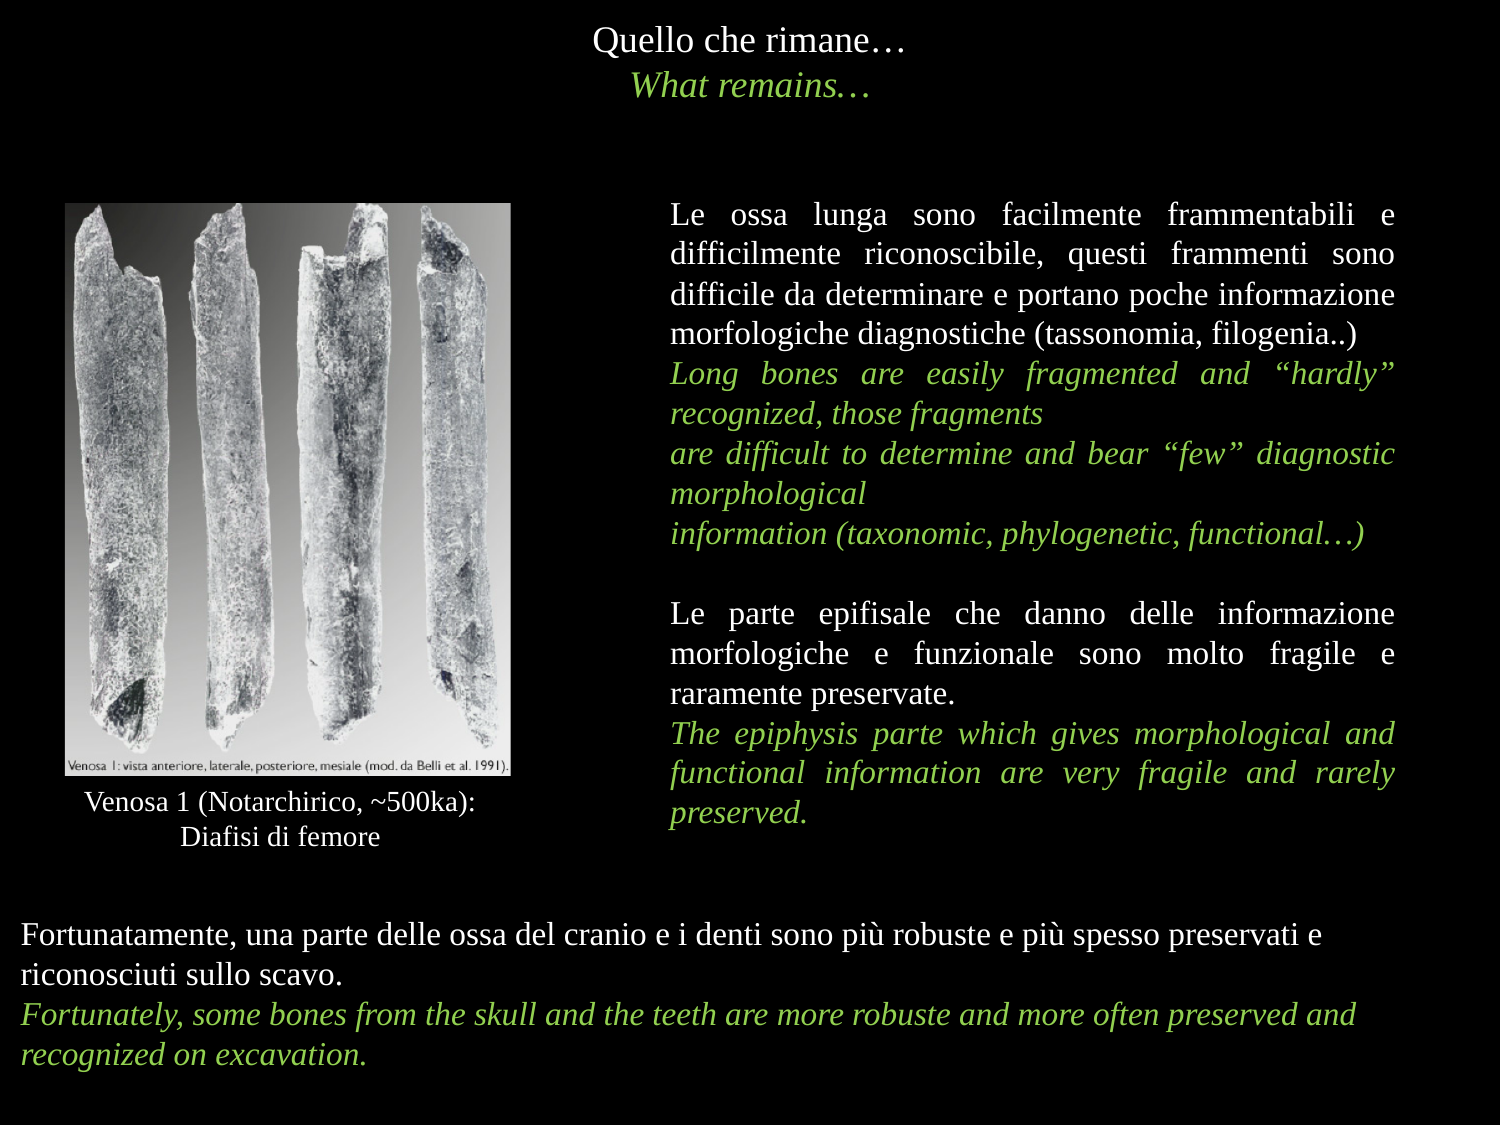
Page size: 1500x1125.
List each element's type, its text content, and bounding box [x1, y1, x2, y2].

text_box Le ossa lunga sono facilmente frammentabili e difficilmente riconoscibile, questi frammenti sono difficile da determinare e portano poche informazione morfologiche diagnostiche (tassonomia, filogenia..) Long bones are easily fragmented and “hardly” recognized, those fragments are difficult to determine and bear “few” diagnostic morphological information (taxonomic, phylogenetic, functional…) Le parte epifisale che danno delle informazione morfologiche e funzionale sono molto fragile e raramente preservate. The epiphysis parte which gives morphological and functional information are very fragile and rarely preserved. [655, 184, 1412, 838]
text_box Quello che rimane… What remains… [0, 7, 1500, 112]
picture [64, 203, 511, 776]
text_box Fortunatamente, una parte delle ossa del cranio e i denti sono più robuste e più spesso preservati e riconosciuti sullo scavo. Fortunately, some bones from the skull and the teeth are more robuste and more often preserved and recognized on excavation. [5, 905, 1500, 1080]
text_box Venosa 1 (Notarchirico, ~500ka): Diafisi di femore [53, 775, 508, 860]
